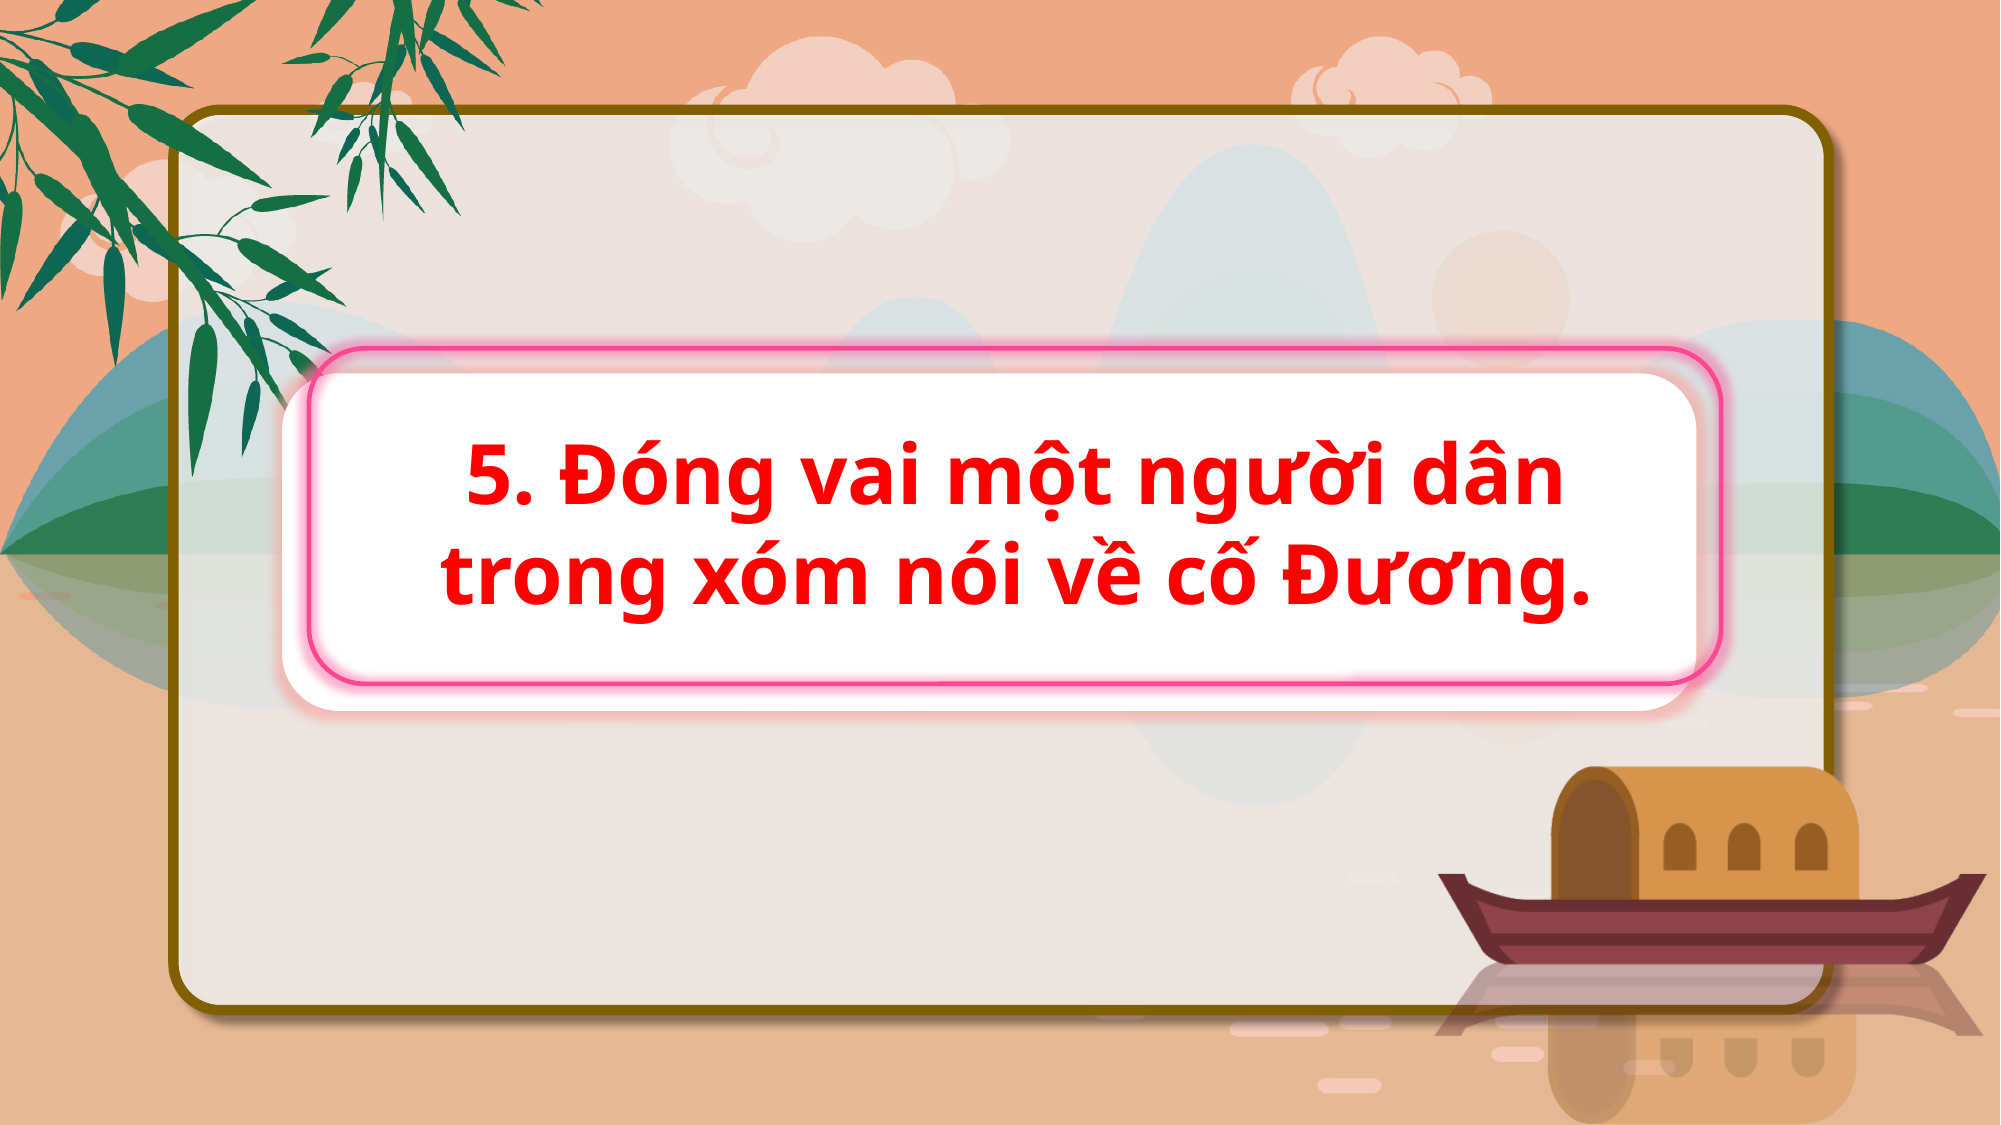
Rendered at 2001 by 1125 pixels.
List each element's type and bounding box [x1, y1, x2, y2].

text_box [283, 348, 1722, 710]
picture [0, 0, 2000, 1125]
